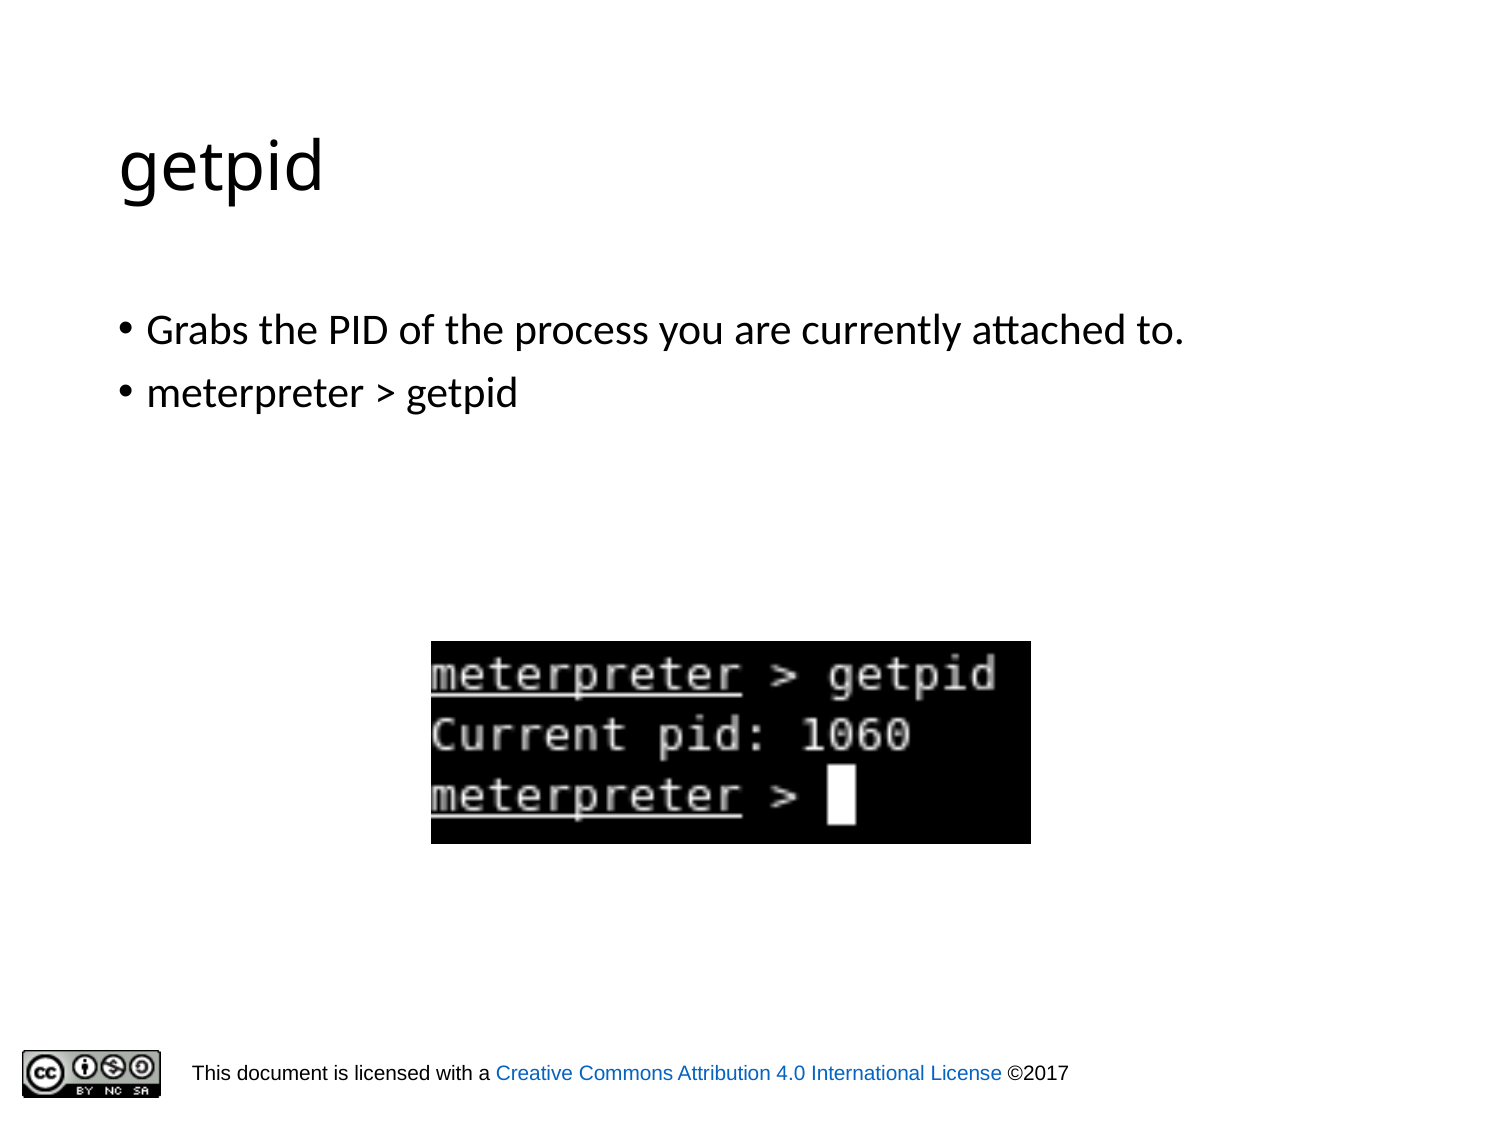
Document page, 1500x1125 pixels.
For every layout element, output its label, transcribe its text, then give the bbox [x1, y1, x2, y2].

picture [22, 1050, 161, 1098]
picture [431, 641, 1031, 844]
list Grabs the PID of the process you are currently attached to. meterpreter > getpid [103, 299, 1397, 1014]
title getpid [103, 59, 1397, 278]
